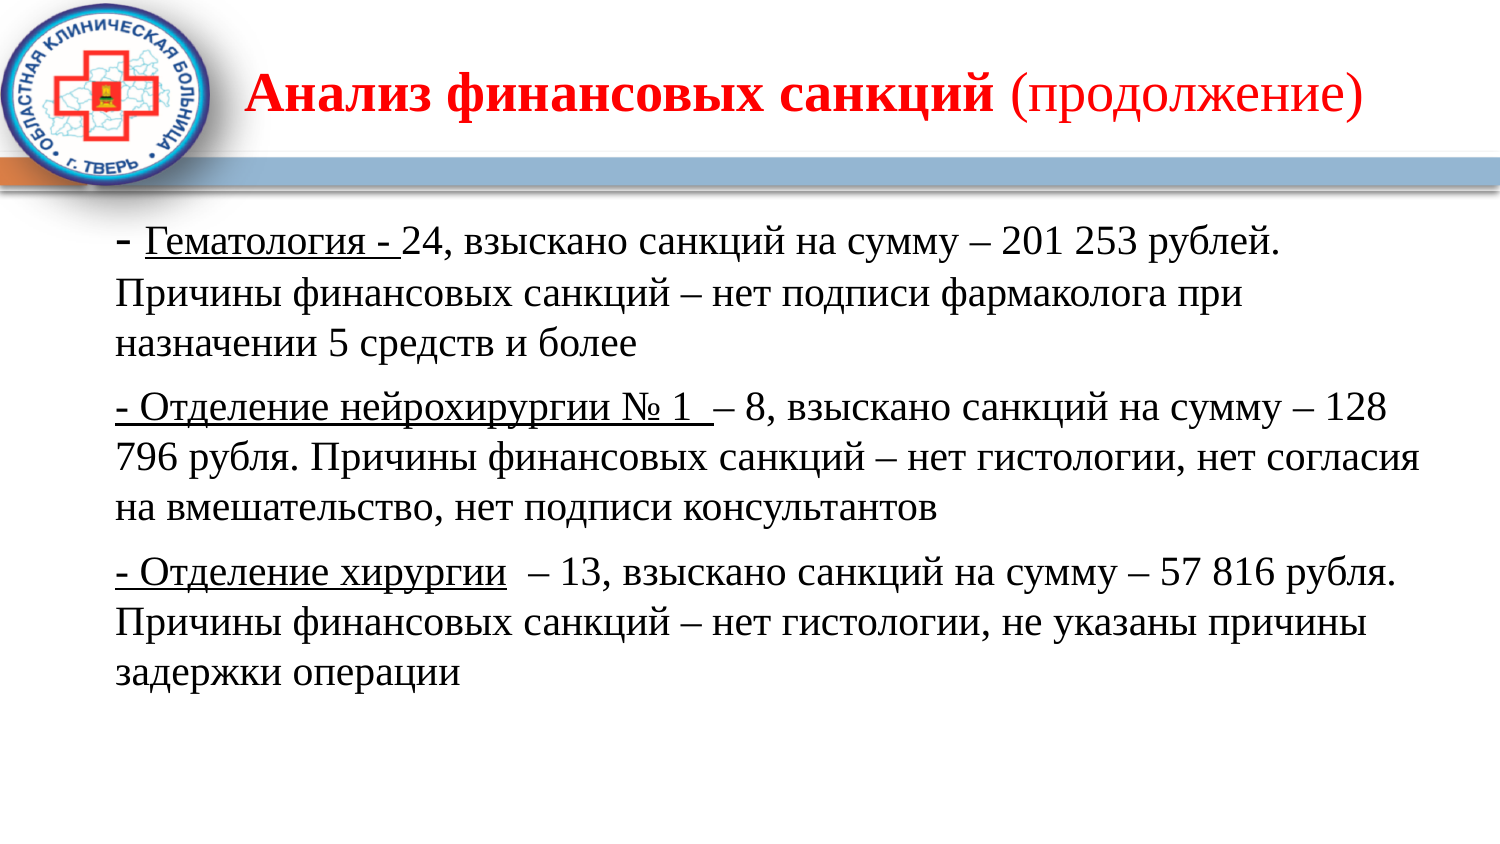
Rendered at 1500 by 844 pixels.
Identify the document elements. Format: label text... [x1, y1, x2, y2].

picture [0, 2, 210, 186]
list - Гематология - 24, взыскано санкций на сумму – 201 253 рублей. Причины финансовых санкций – нет подписи фармаколога при назначении 5 средств и более - Отделение нейрохирургии № 1 – 8, взыскано санкций на сумму – 128 796 рубля. Причины финансовых санкций – нет гистологии, нет согласия на вмешательство, нет подписи консультантов - Отделение хирургии – 13, взыскано санкций на сумму – 57 816 рубля. Причины финансовых санкций – нет гистологии, не указаны причины задержки операции [100, 196, 1438, 812]
title Анализ финансовых санкций (продолжение) [256, 28, 1438, 150]
